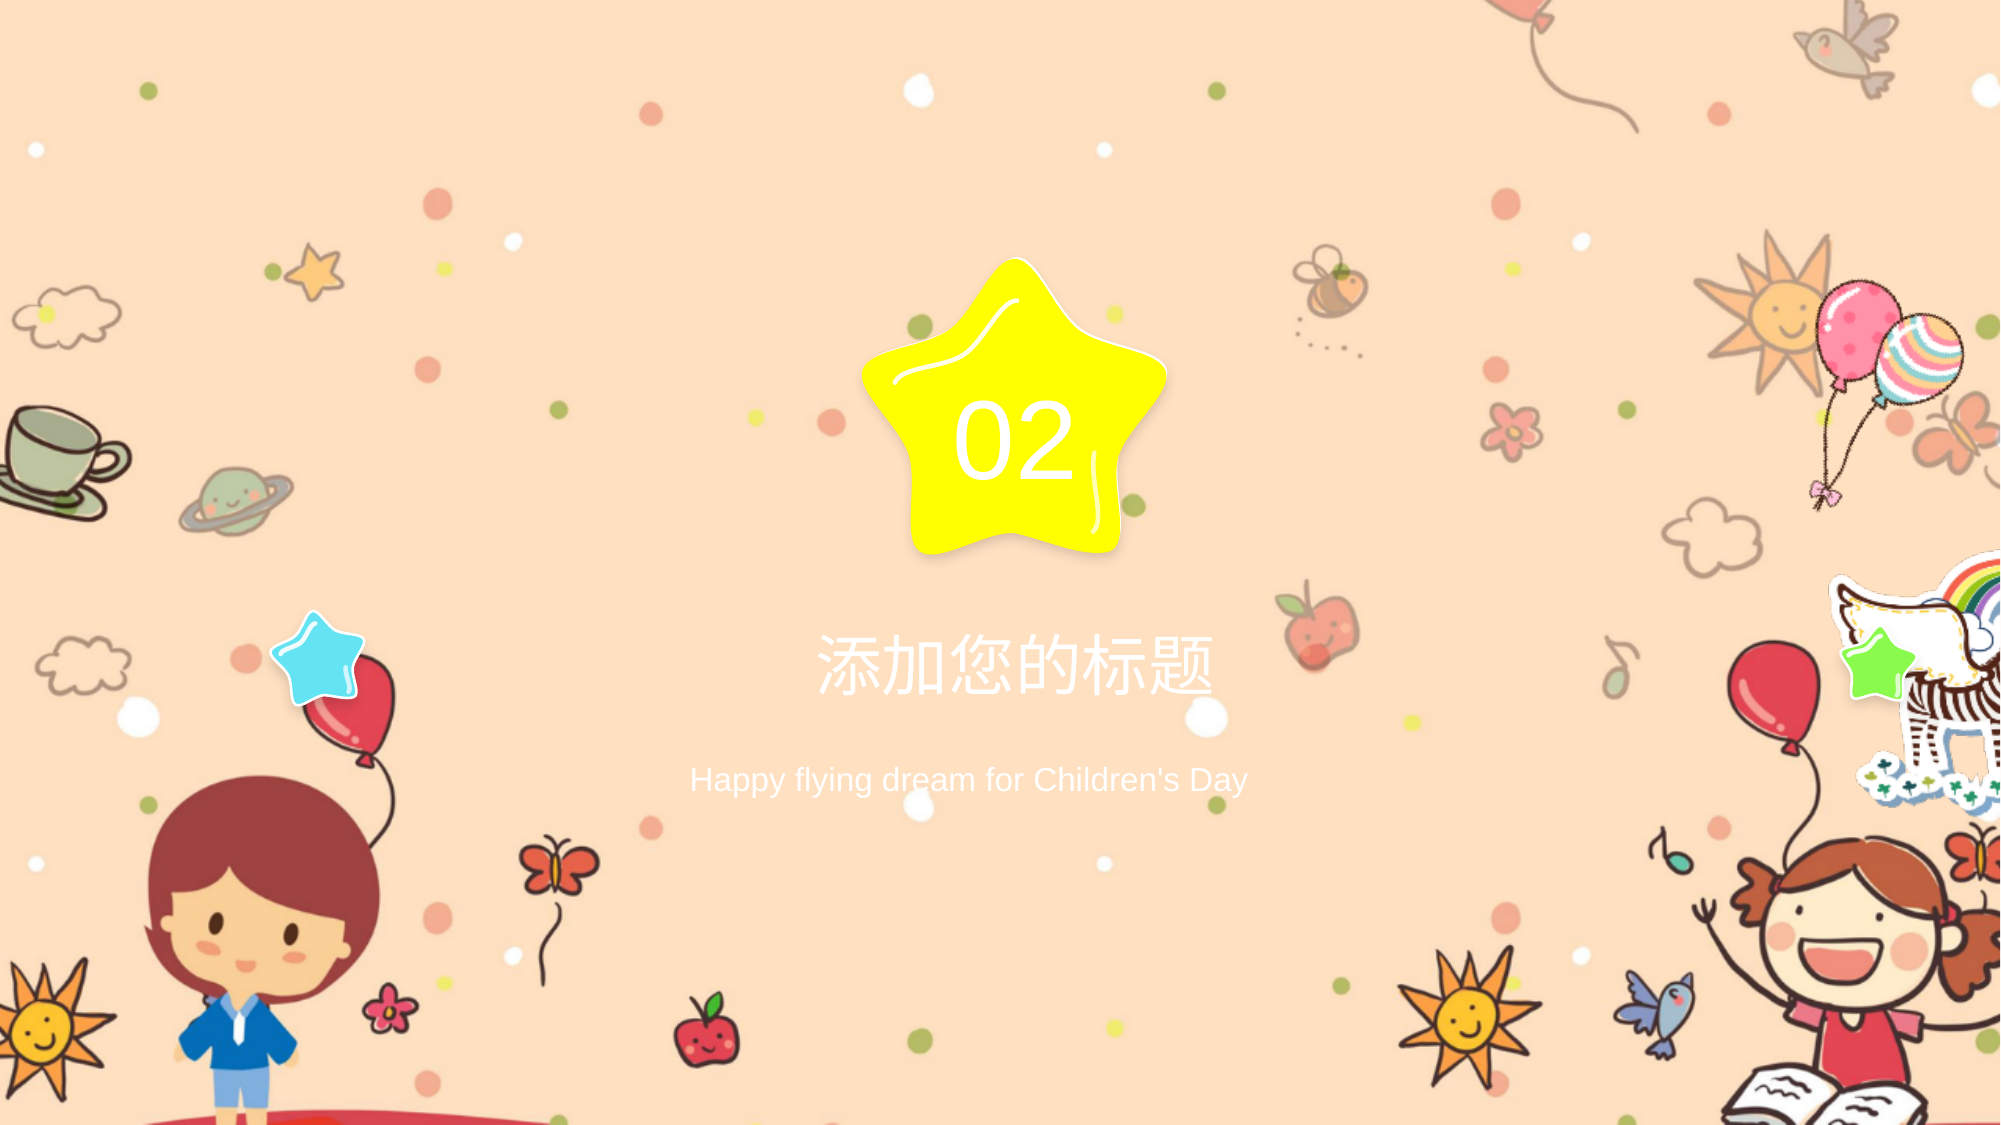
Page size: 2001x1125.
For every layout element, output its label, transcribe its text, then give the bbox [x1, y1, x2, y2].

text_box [863, 256, 1167, 554]
text_box Happy flying dream for Children's Day [402, 730, 1537, 805]
text_box 添加您的标题 [466, 616, 1564, 711]
text_box 02 [466, 359, 863, 510]
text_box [271, 609, 367, 703]
picture [0, 0, 2001, 1125]
text_box 02 [1167, 359, 1564, 510]
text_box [1840, 624, 1917, 700]
